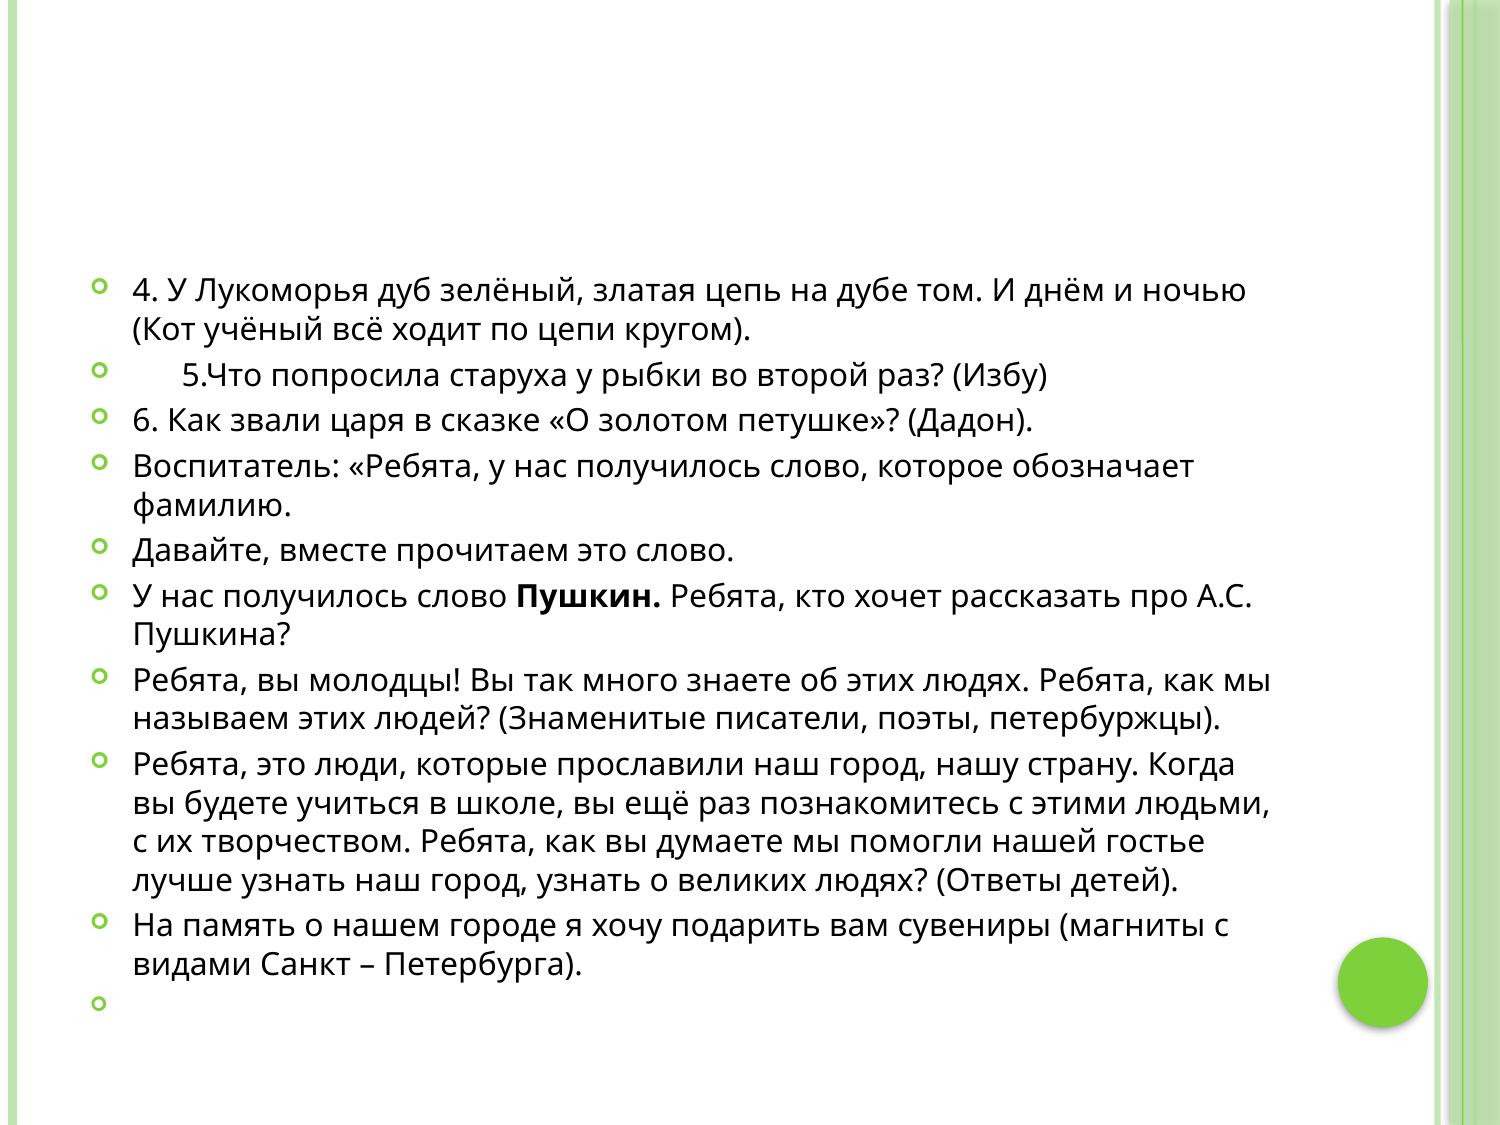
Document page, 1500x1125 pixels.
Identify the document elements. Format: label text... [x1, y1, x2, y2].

list 4. У Лукоморья дуб зелёный, златая цепь на дубе том. И днём и ночью (Кот учёный всё ходит по цепи кругом). 5.Что попросила старуха у рыбки во второй раз? (Избу) 6. Как звали царя в сказке «О золотом петушке»? (Дадон). Воспитатель: «Ребята, у нас получилось слово, которое обозначает фамилию. Давайте, вместе прочитаем это слово. У нас получилось слово Пушкин. Ребята, кто хочет рассказать про А.С. Пушкина? Ребята, вы молодцы! Вы так много знаете об этих людях. Ребята, как мы называем этих людей? (Знаменитые писатели, поэты, петербуржцы). Ребята, это люди, которые прославили наш город, нашу страну. Когда вы будете учиться в школе, вы ещё раз познакомитесь с этими людьми, с их творчеством. Ребята, как вы думаете мы помогли нашей гостье лучше узнать наш город, узнать о великих людях? (Ответы детей). На память о нашем городе я хочу подарить вам сувениры (магниты с видами Санкт – Петербурга). [75, 262, 1300, 1062]
